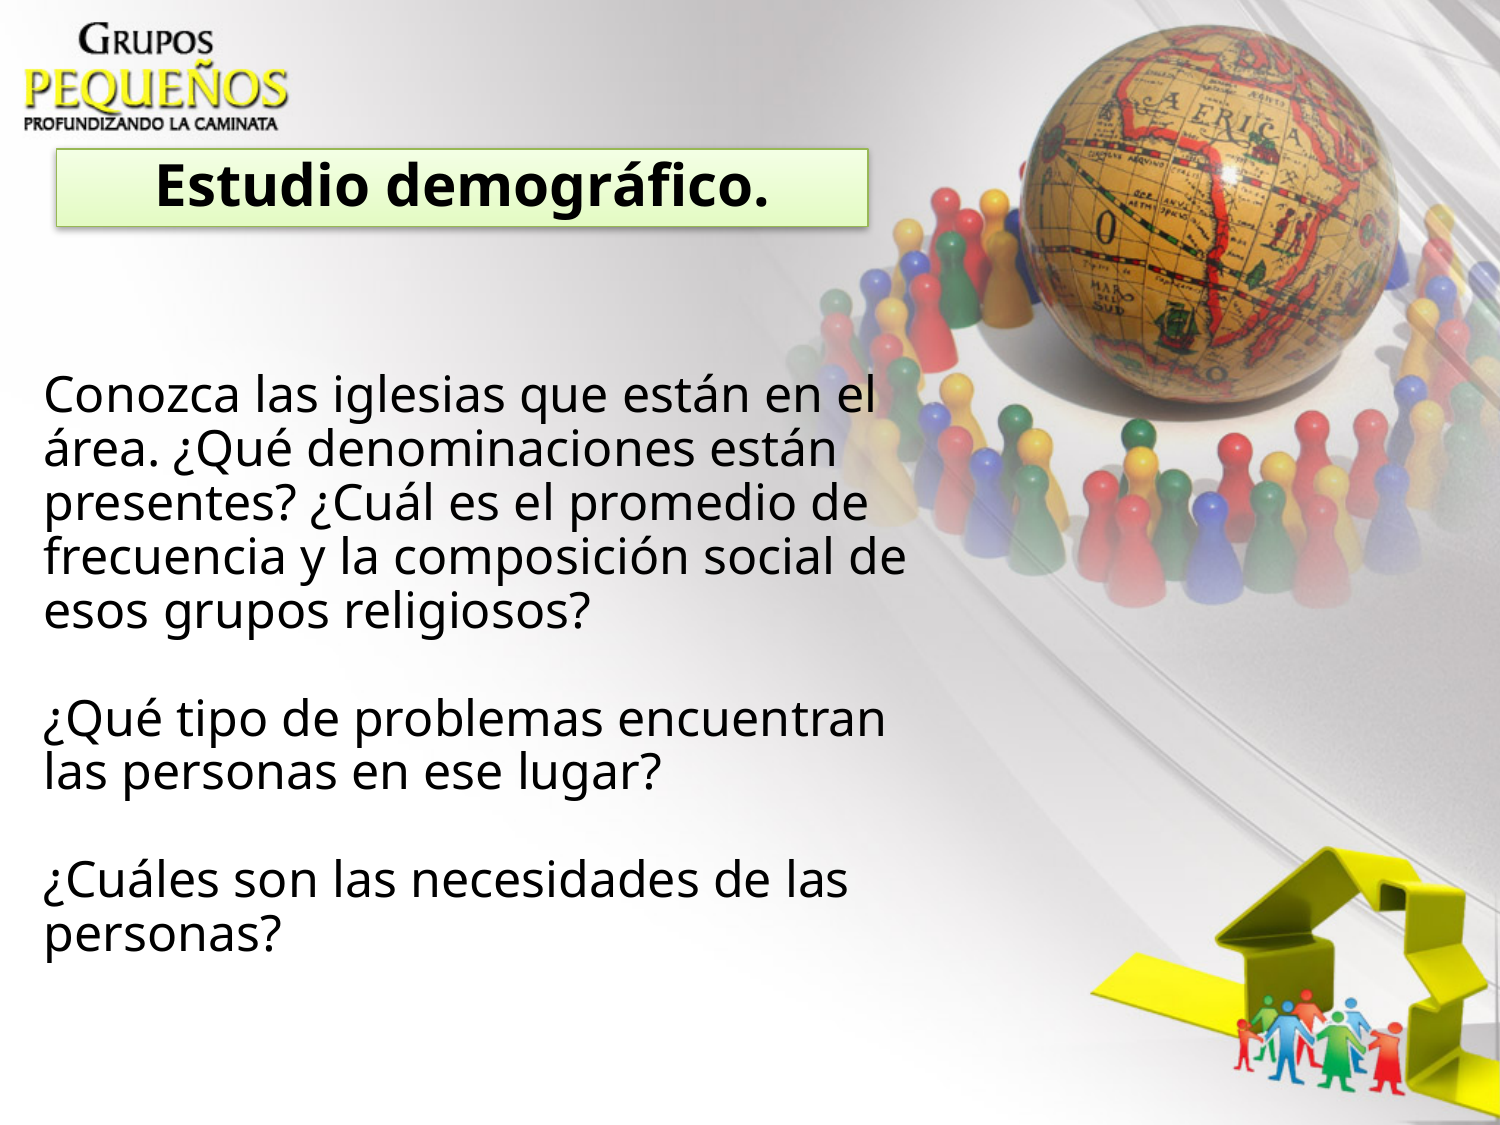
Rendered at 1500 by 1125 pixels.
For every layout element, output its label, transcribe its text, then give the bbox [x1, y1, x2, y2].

picture [0, 0, 1500, 1125]
text_box Conozca las iglesias que están en el área. ¿Qué denominaciones están presentes? ¿Cuál es el promedio de frecuencia y la composición social de esos grupos religiosos? ¿Qué tipo de problemas encuentran las personas en ese lugar? ¿Cuáles son las necesidades de las personas? [28, 361, 939, 971]
text_box Estudio demográfico. [56, 148, 869, 227]
